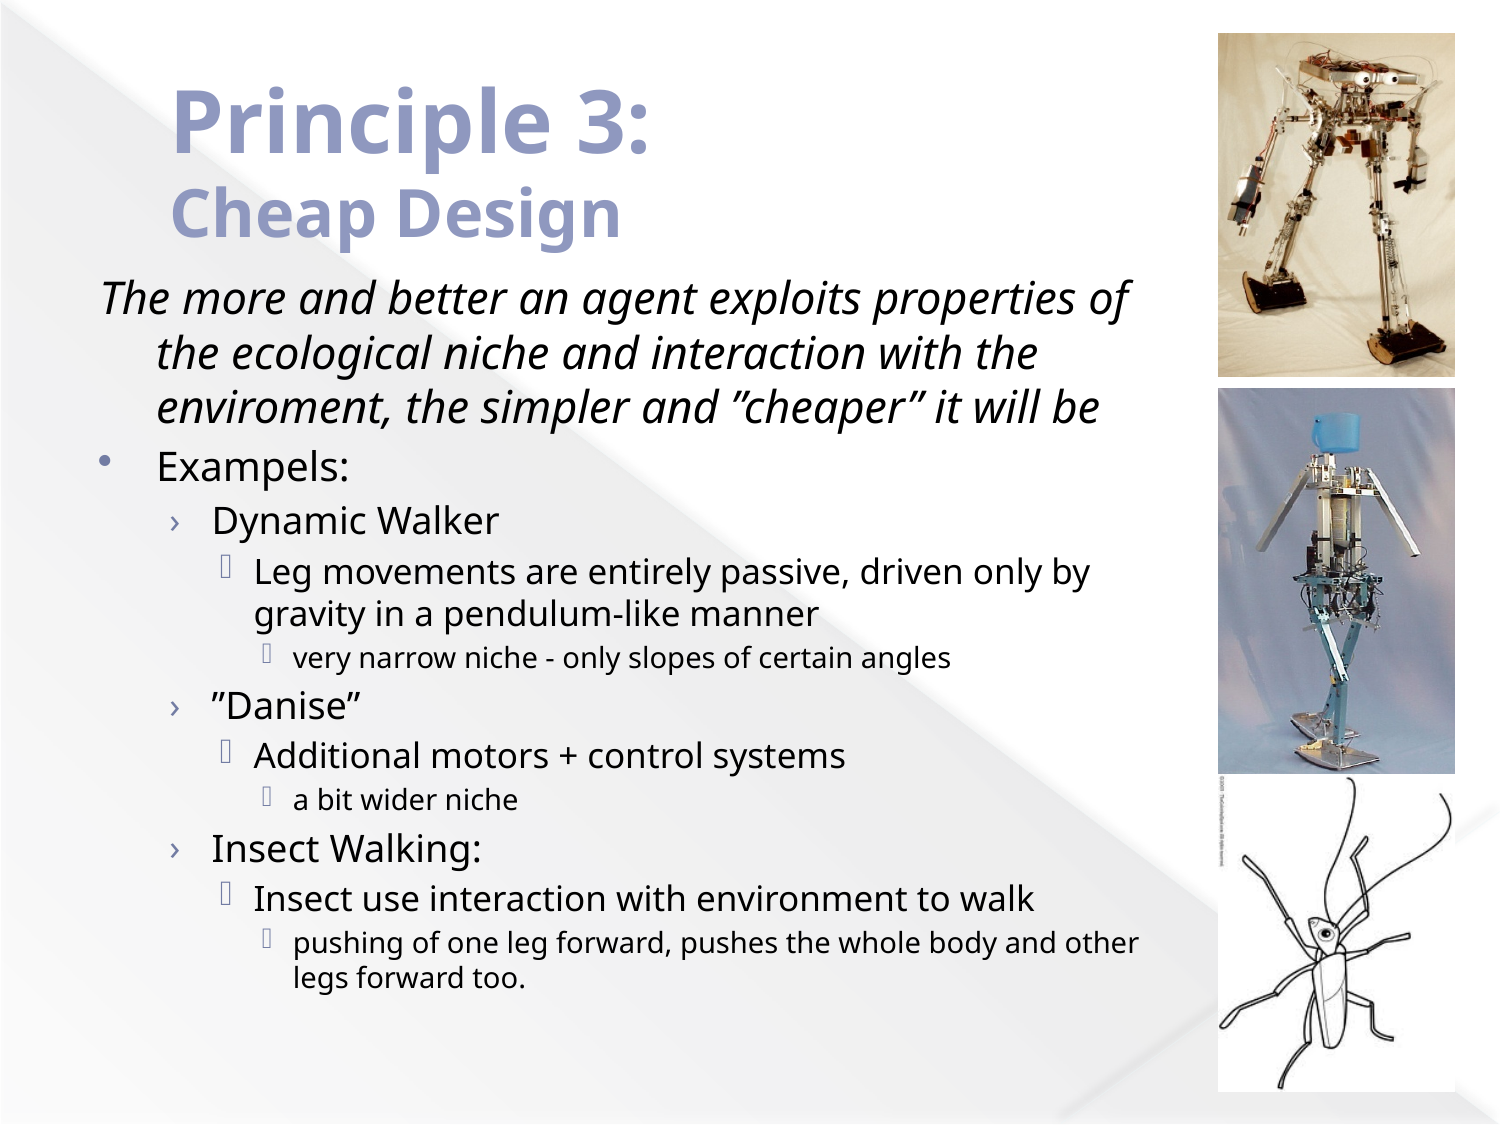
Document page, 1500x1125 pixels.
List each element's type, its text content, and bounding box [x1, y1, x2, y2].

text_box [1218, 33, 1456, 1092]
list The more and better an agent exploits properties of the ecological niche and interaction with the enviroment, the simpler and ”cheaper” it will be Exampels: Dynamic Walker Leg movements are entirely passive, driven only by gravity in a pendulum-like manner very narrow niche - only slopes of certain angles ”Danise” Additional motors + control systems a bit wider niche Insect Walking: Insect use interaction with environment to walk pushing of one leg forward, pushes the whole body and other legs forward too. [75, 262, 1207, 1008]
title Principle 3: Cheap Design [75, 43, 1209, 274]
